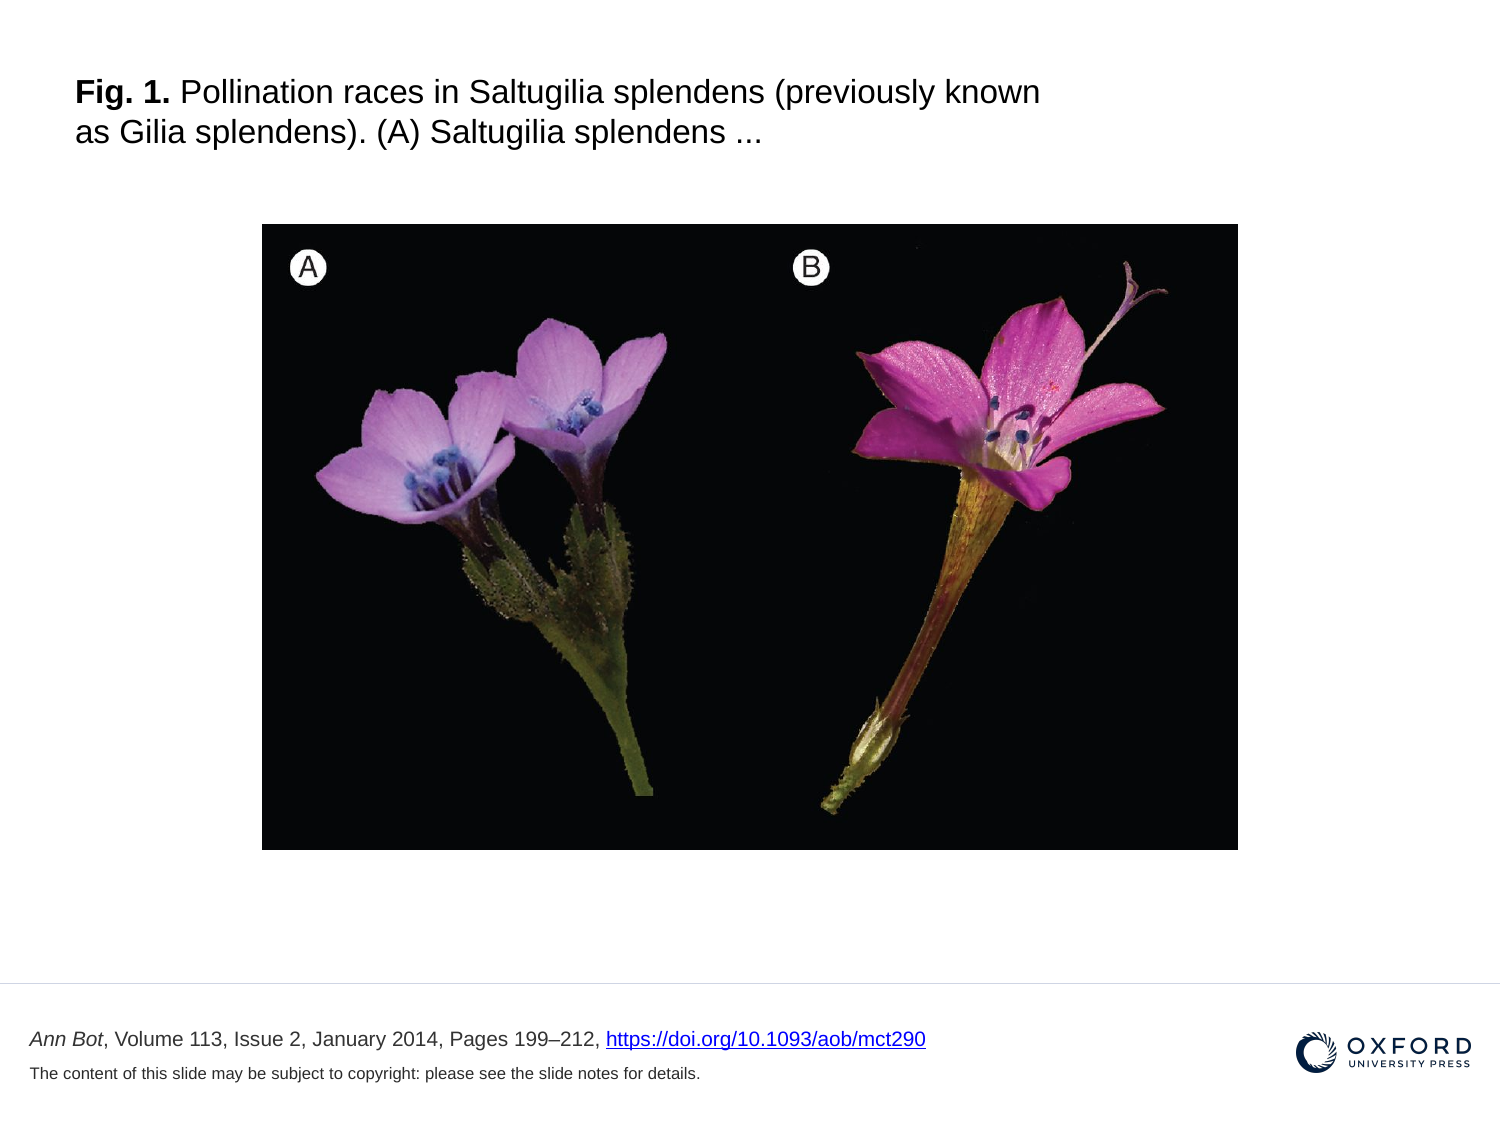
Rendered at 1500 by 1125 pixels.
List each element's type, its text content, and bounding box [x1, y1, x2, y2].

picture [262, 224, 1238, 850]
footer Ann Bot, Volume 113, Issue 2, January 2014, Pages 199–212, https://doi.org/10.1093/aob/mct290 The content of this slide may be subject to copyright: please see the slide notes for details. [0, 983, 1260, 1125]
picture [1296, 1032, 1471, 1073]
title Fig. 1. Pollination races in Saltugilia splendens (previously known as Gilia splendens). (A) Saltugilia splendens ... [75, 69, 1078, 171]
